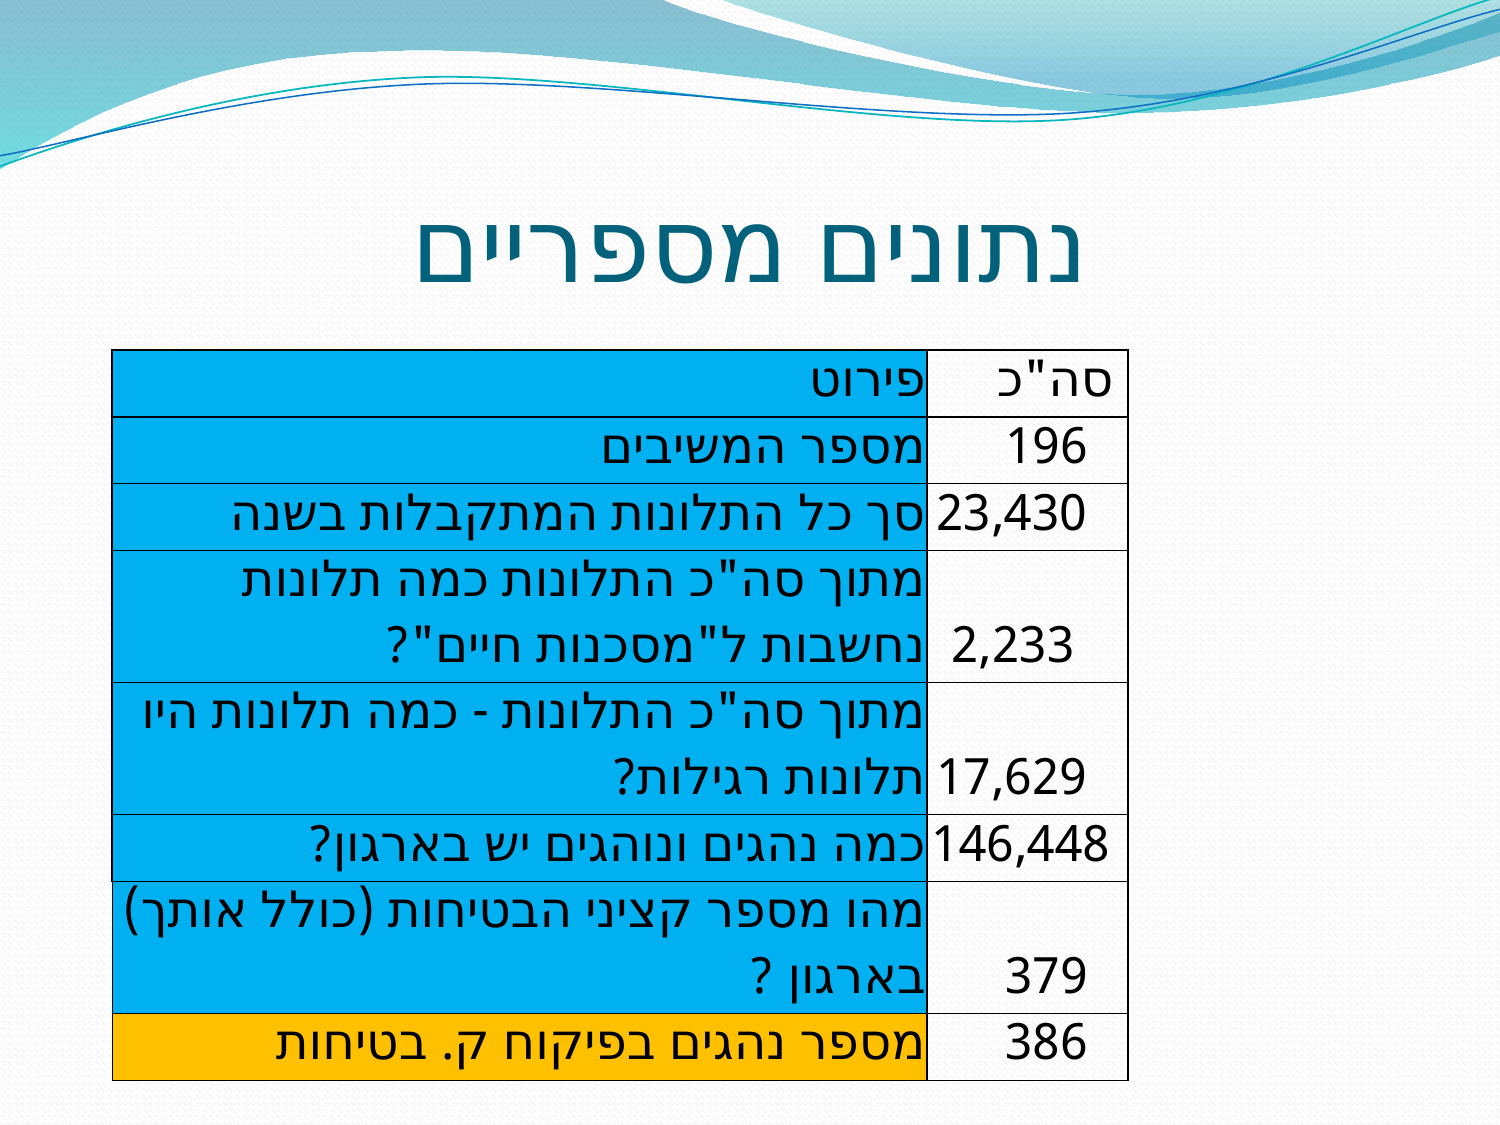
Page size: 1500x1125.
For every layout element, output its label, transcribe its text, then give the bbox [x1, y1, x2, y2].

table_cell 386 [928, 1014, 1127, 1080]
table_cell מהו מספר קציני הבטיחות (כולל אותך) בארגון ? [113, 882, 926, 1013]
table_cell 17,629 [928, 683, 1127, 814]
table_cell 196 [928, 418, 1127, 483]
table_cell מתוך סה"כ התלונות - כמה תלונות היו תלונות רגילות? [113, 683, 926, 814]
table_cell מספר נהגים בפיקוח ק. בטיחות [113, 1014, 926, 1080]
table_cell 23,430 [928, 484, 1127, 550]
table_cell 379 [928, 882, 1127, 1013]
table_cell כמה נהגים ונוהגים יש בארגון? [113, 815, 926, 881]
table_header פירוט [113, 351, 926, 416]
table_cell 2,233 [928, 551, 1127, 682]
table_header סה"כ [928, 351, 1127, 416]
title נתונים מספריים [75, 115, 1425, 303]
table_cell מספר המשיבים [113, 418, 926, 483]
table_cell מתוך סה"כ התלונות כמה תלונות נחשבות ל"מסכנות חיים"? [113, 551, 926, 682]
table_cell סך כל התלונות המתקבלות בשנה [113, 484, 926, 550]
table_cell 146,448 [928, 815, 1127, 881]
